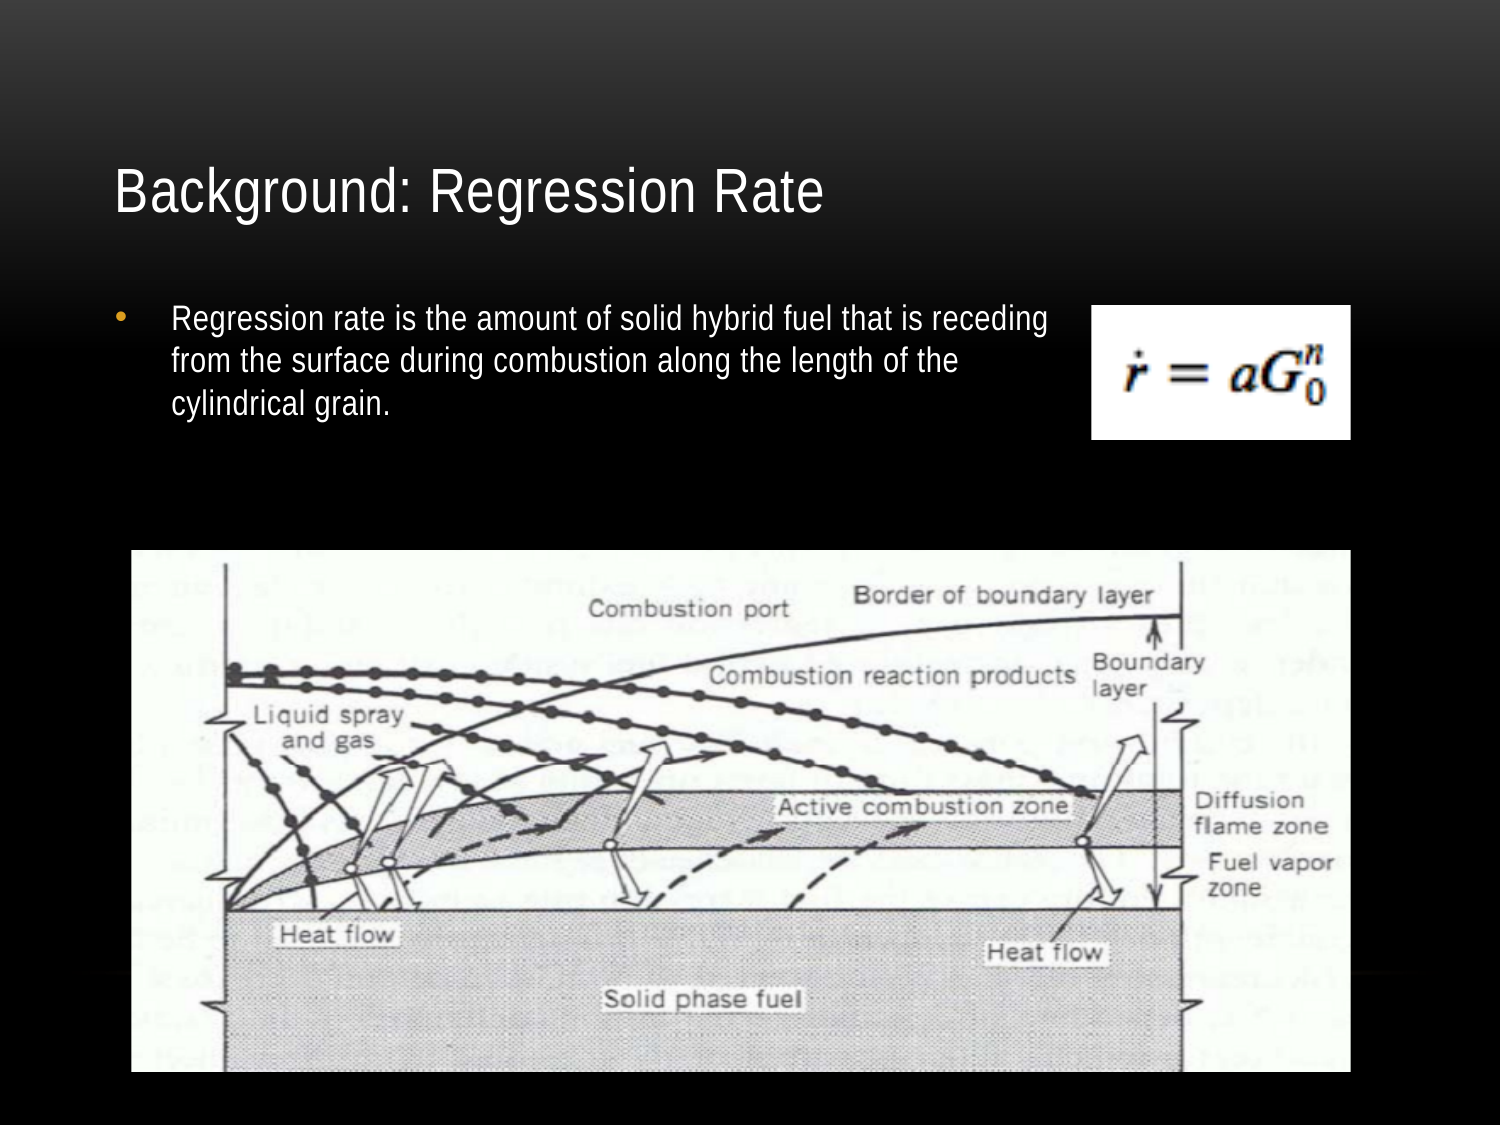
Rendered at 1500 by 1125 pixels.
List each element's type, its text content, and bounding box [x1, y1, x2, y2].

list Regression rate is the amount of solid hybrid fuel that is receding from the surface during combustion along the length of the cylindrical grain. [99, 287, 1092, 963]
picture [0, 0, 1500, 1125]
title Background: Regression Rate [99, 45, 1400, 233]
